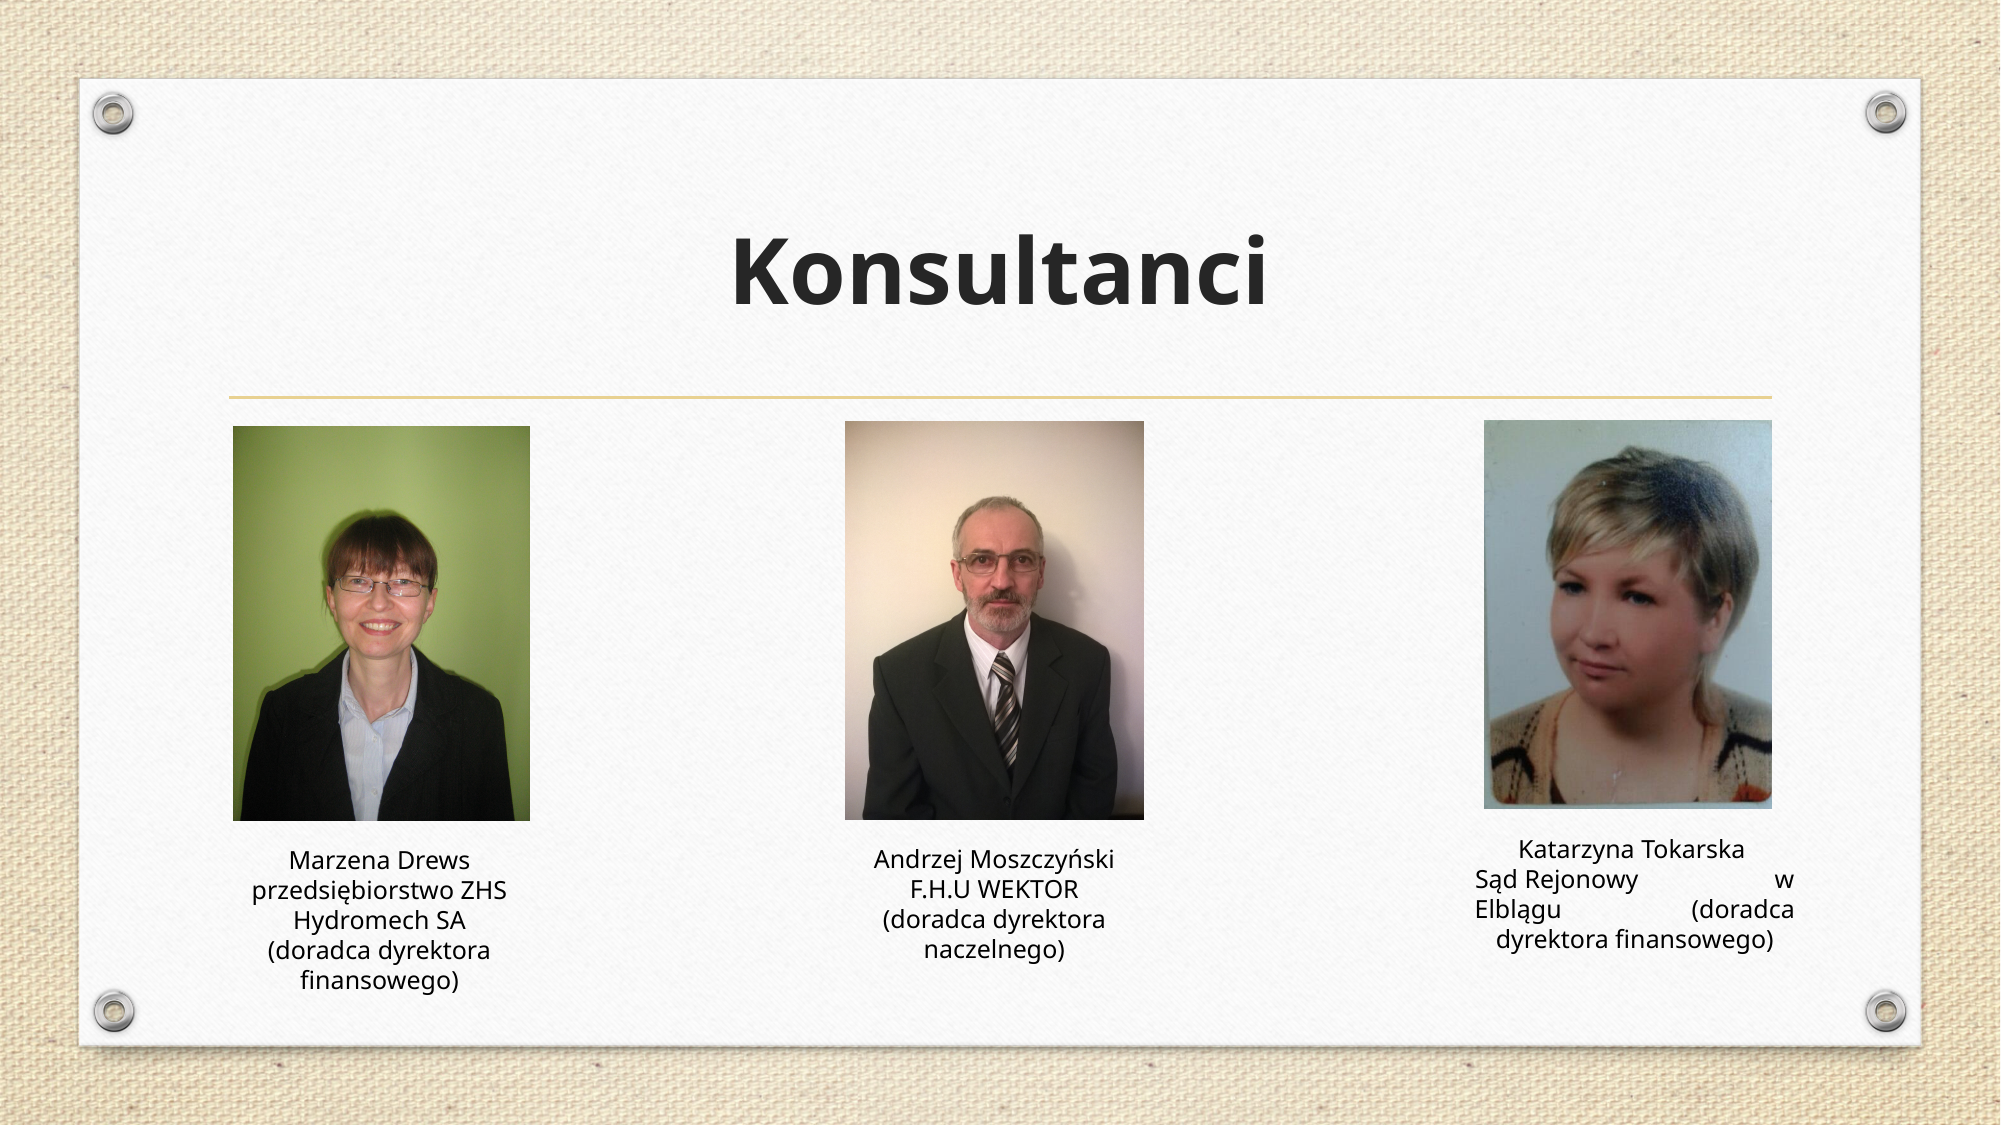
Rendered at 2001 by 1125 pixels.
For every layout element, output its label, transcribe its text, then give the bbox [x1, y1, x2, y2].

text_box Katarzyna Tokarska Sąd Rejonowy w Elblągu (doradca dyrektora finansowego) [1446, 826, 1824, 961]
title Konsultanci [212, 161, 1788, 375]
picture [0, 0, 2001, 1125]
text_box Marzena Drews przedsiębiorstwo ZHS Hydromech SA (doradca dyrektora finansowego) [198, 837, 561, 1002]
text_box Andrzej Moszczyński F.H.U WEKTOR (doradca dyrektora naczelnego) [843, 835, 1146, 971]
